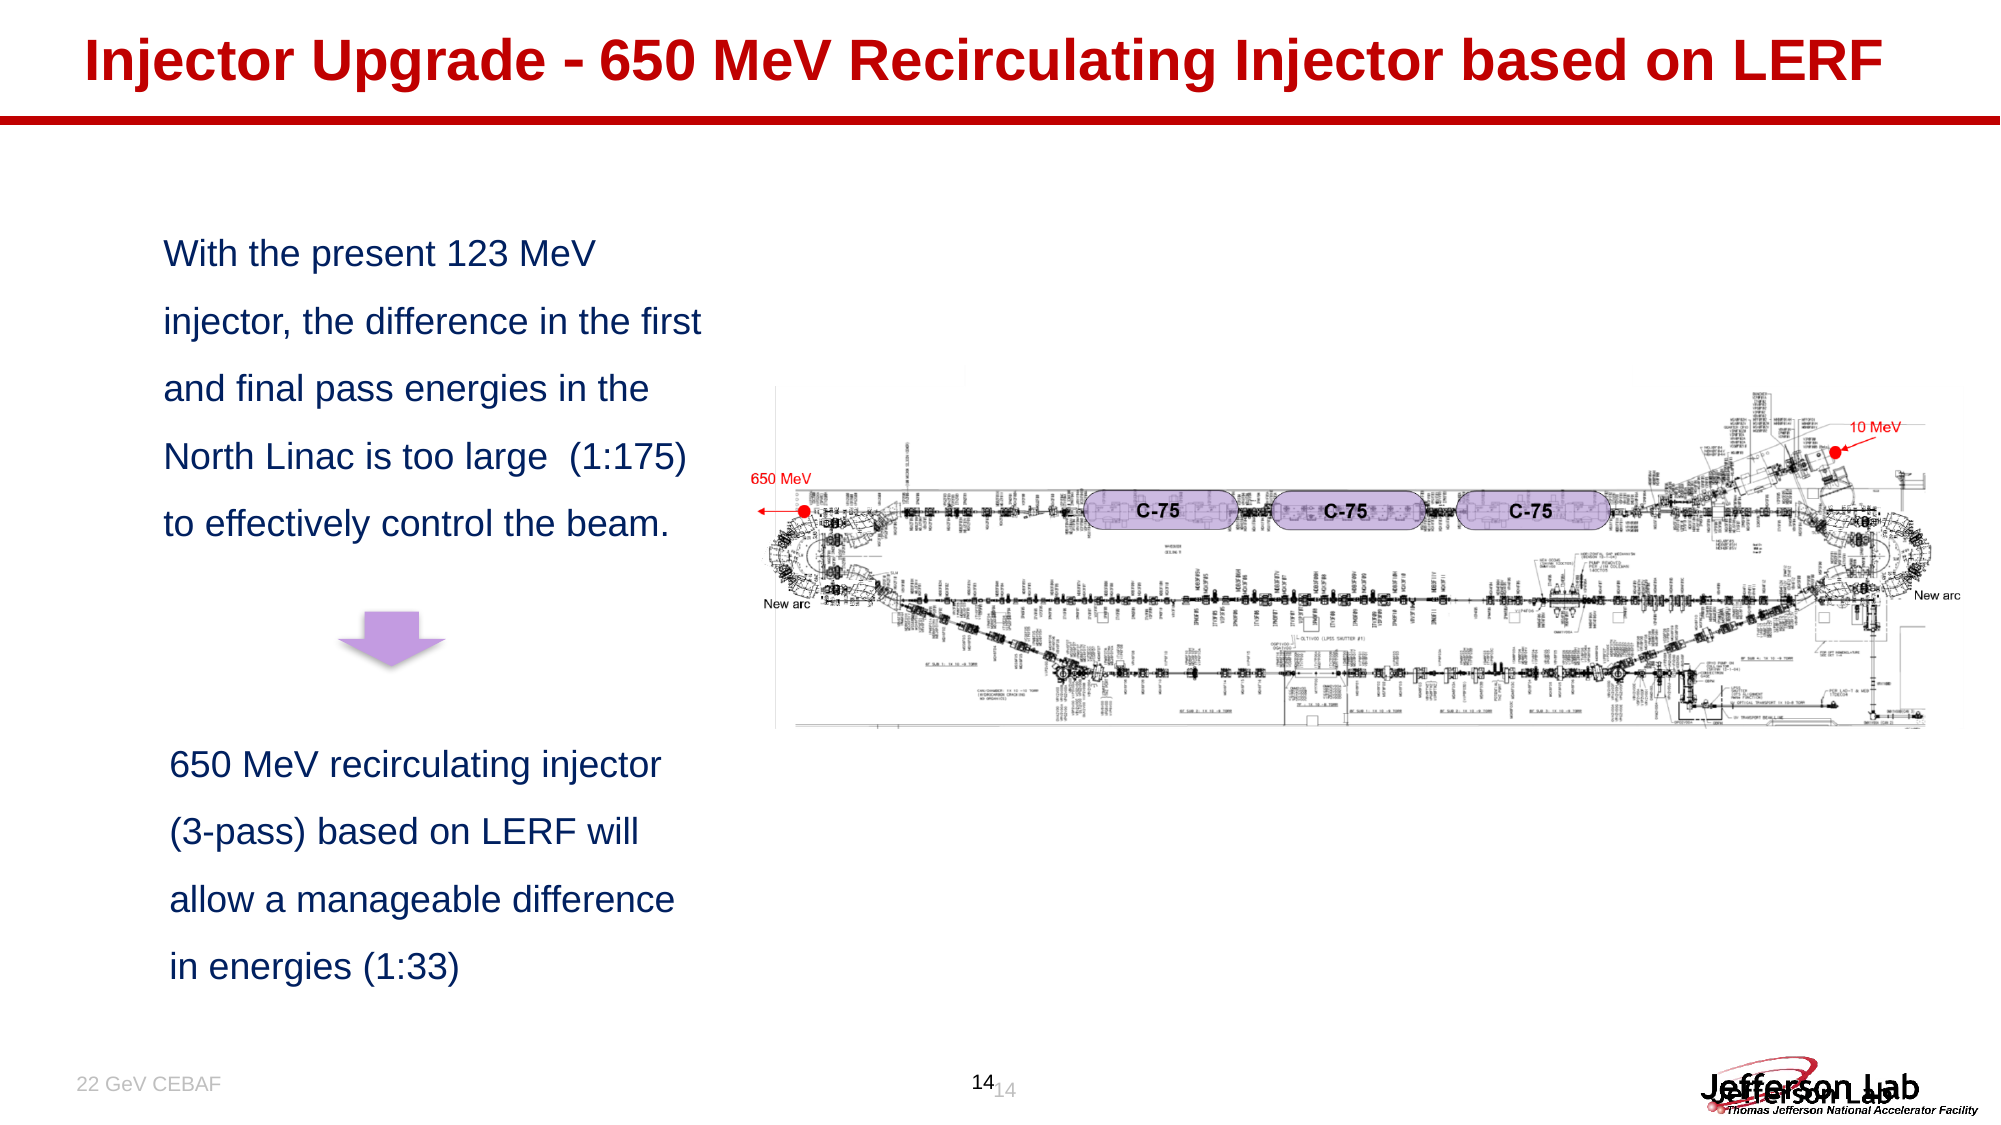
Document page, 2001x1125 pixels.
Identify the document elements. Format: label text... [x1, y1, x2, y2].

picture [741, 364, 1970, 729]
text_box With the present 123 MeV injector, the difference in the first and final pass energies in the North Linac is too large (1:175) to effectively control the beam. [148, 199, 730, 552]
slide_number 14 [924, 1060, 1042, 1111]
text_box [154, 611, 695, 990]
text_box Injector Upgrade - 650 MeV Recirculating Injector based on LERF [69, 14, 2000, 100]
picture [1698, 1047, 1989, 1124]
